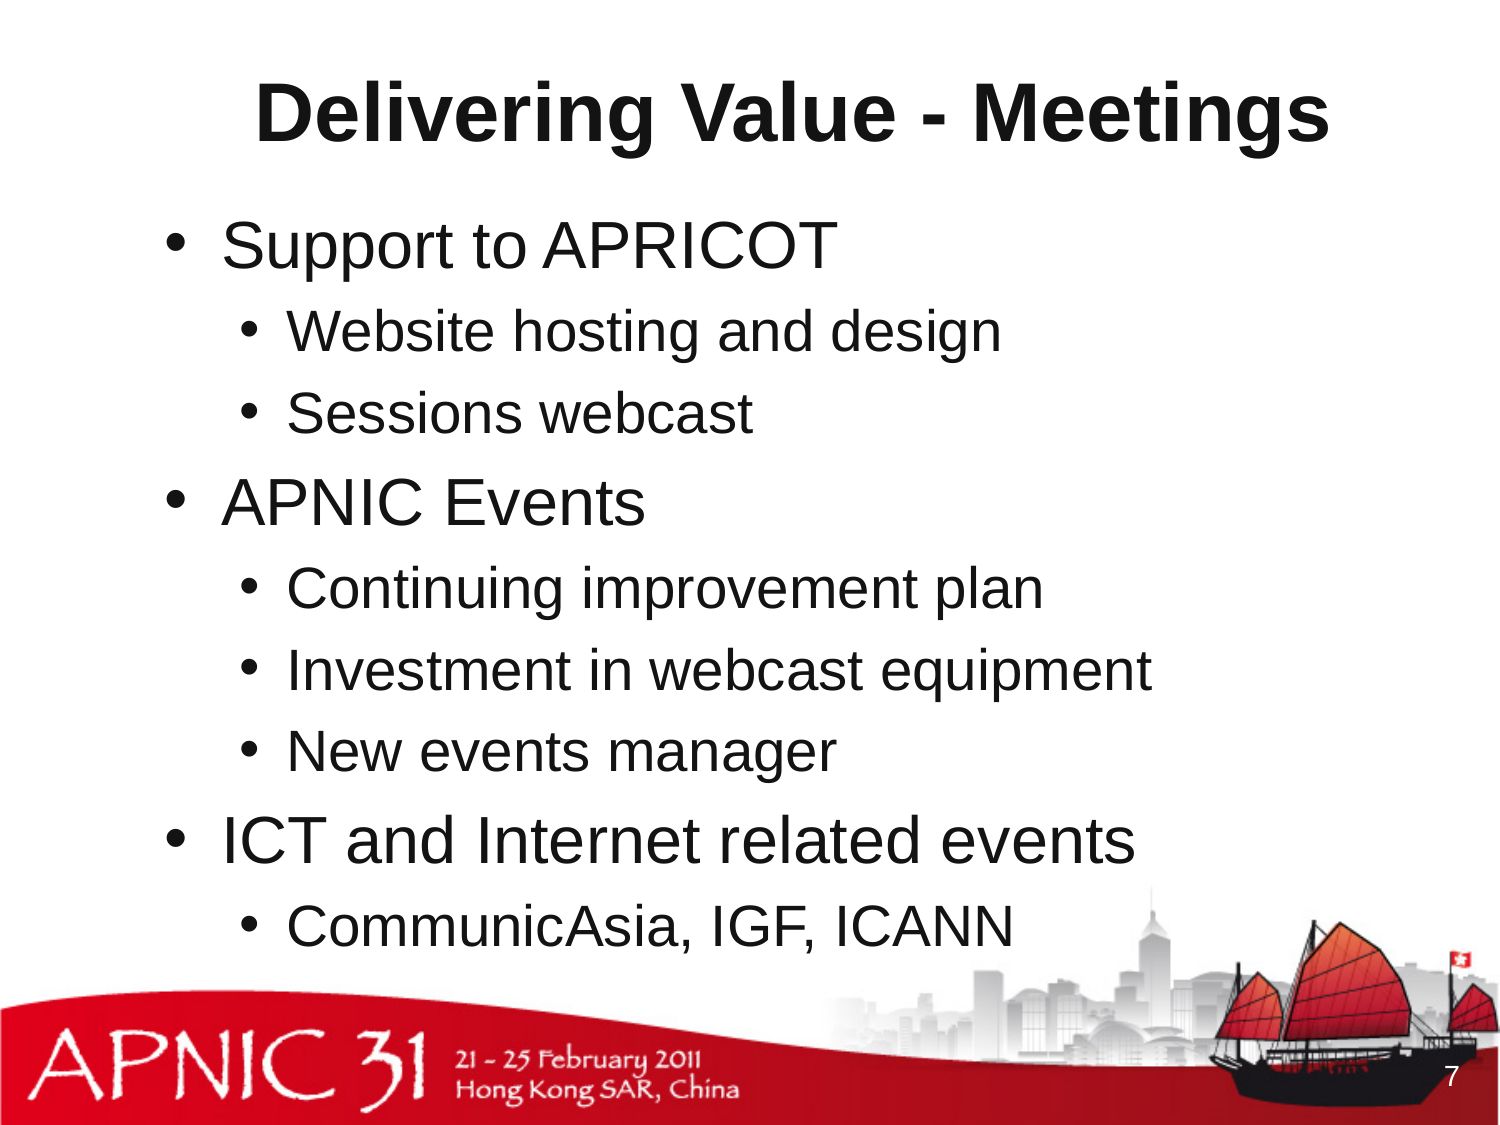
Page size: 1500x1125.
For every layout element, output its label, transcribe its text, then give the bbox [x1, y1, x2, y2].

list Support to APRICOT Website hosting and design Sessions webcast APNIC Events Continuing improvement plan Investment in webcast equipment New events manager ICT and Internet related events CommunicAsia, IGF, ICANN [150, 194, 1438, 1020]
title Delivering Value - Meetings [149, 20, 1438, 195]
picture [0, 882, 1500, 1125]
slide_number 7 [1149, 1049, 1476, 1101]
